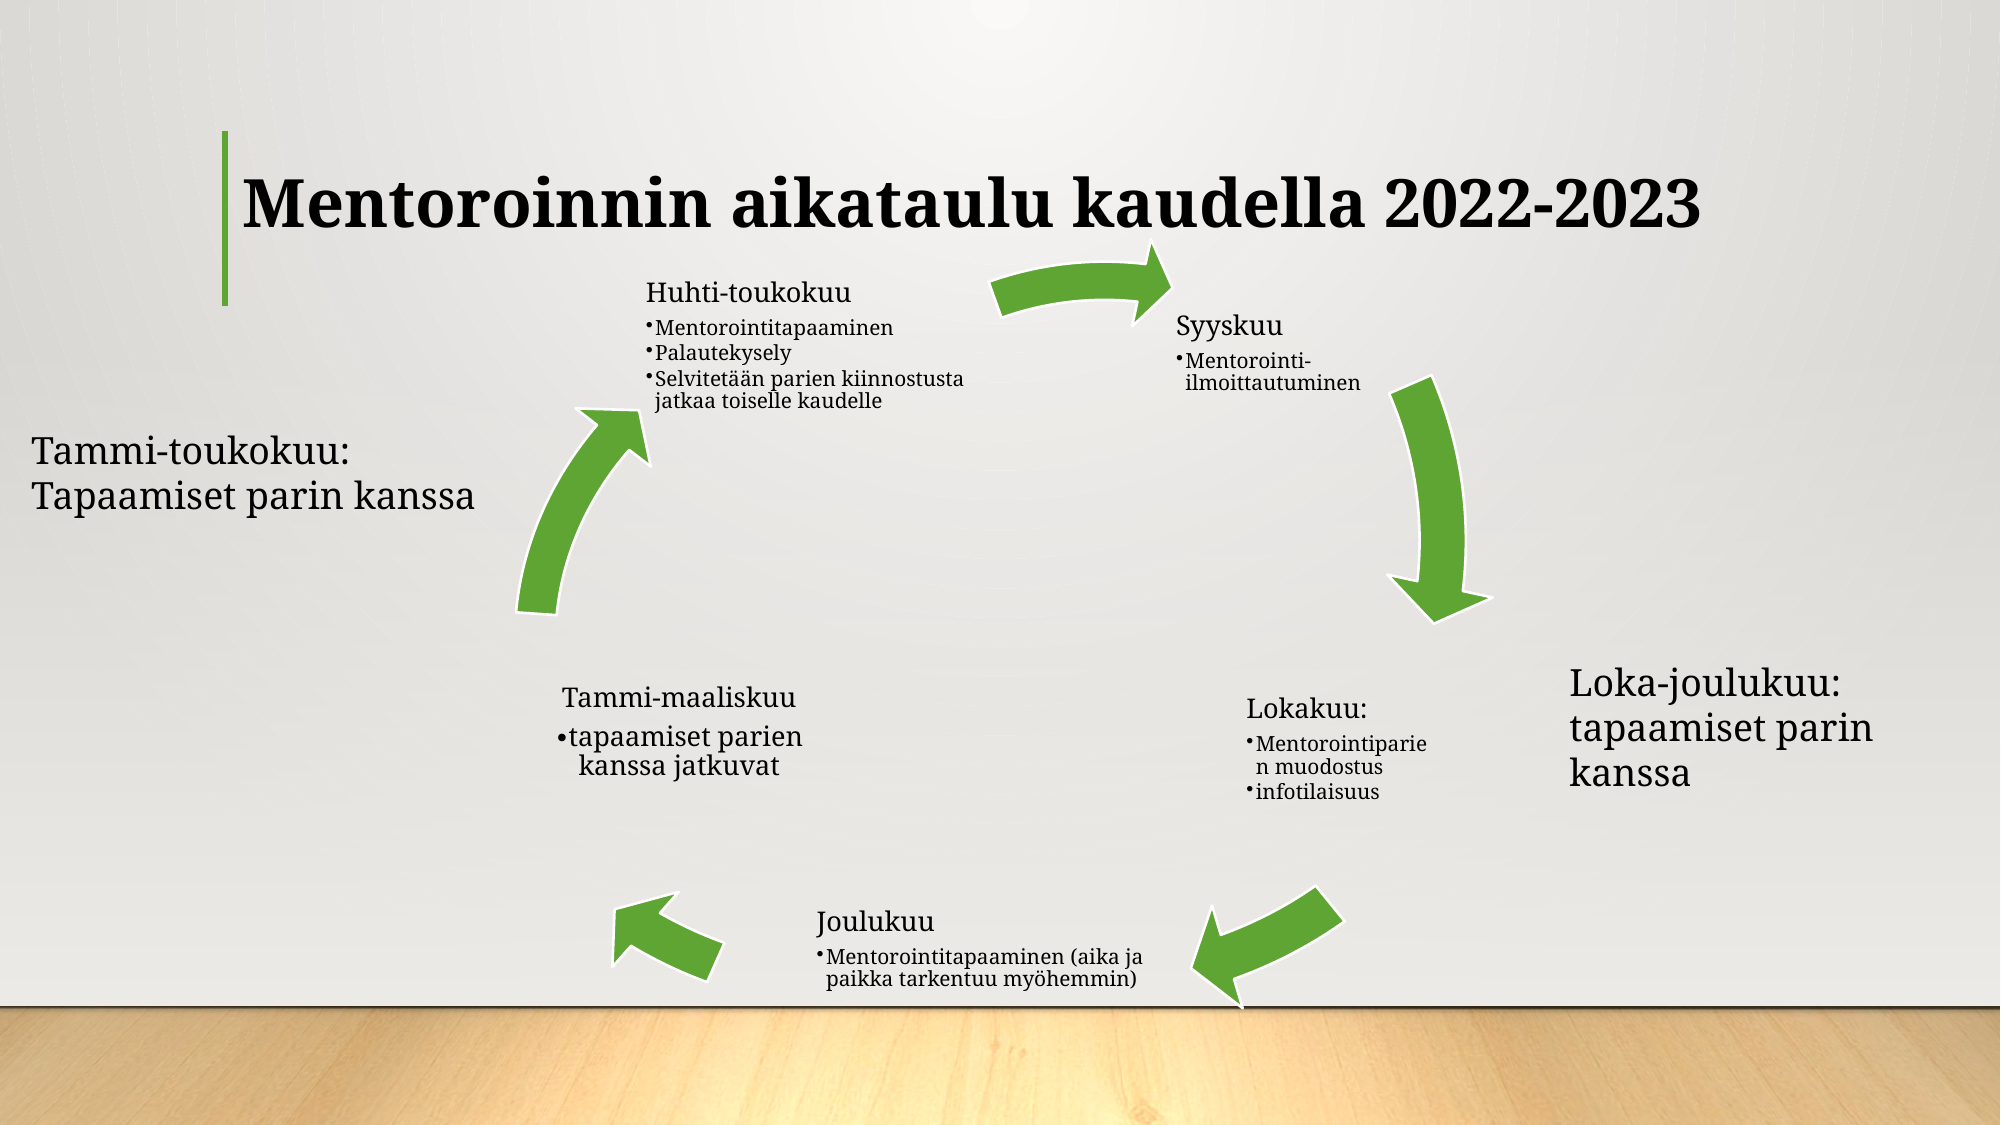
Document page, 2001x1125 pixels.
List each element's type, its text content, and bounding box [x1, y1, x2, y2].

title Mentoroinnin aikataulu kaudella 2022-2023 [227, 77, 1803, 250]
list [123, 254, 1849, 1048]
picture [0, 1006, 2000, 1125]
text_box Tammi-toukokuu: Tapaamiset parin kanssa [16, 419, 123, 525]
text_box Loka-joulukuu: tapaamiset parin kanssa [1849, 651, 1899, 802]
